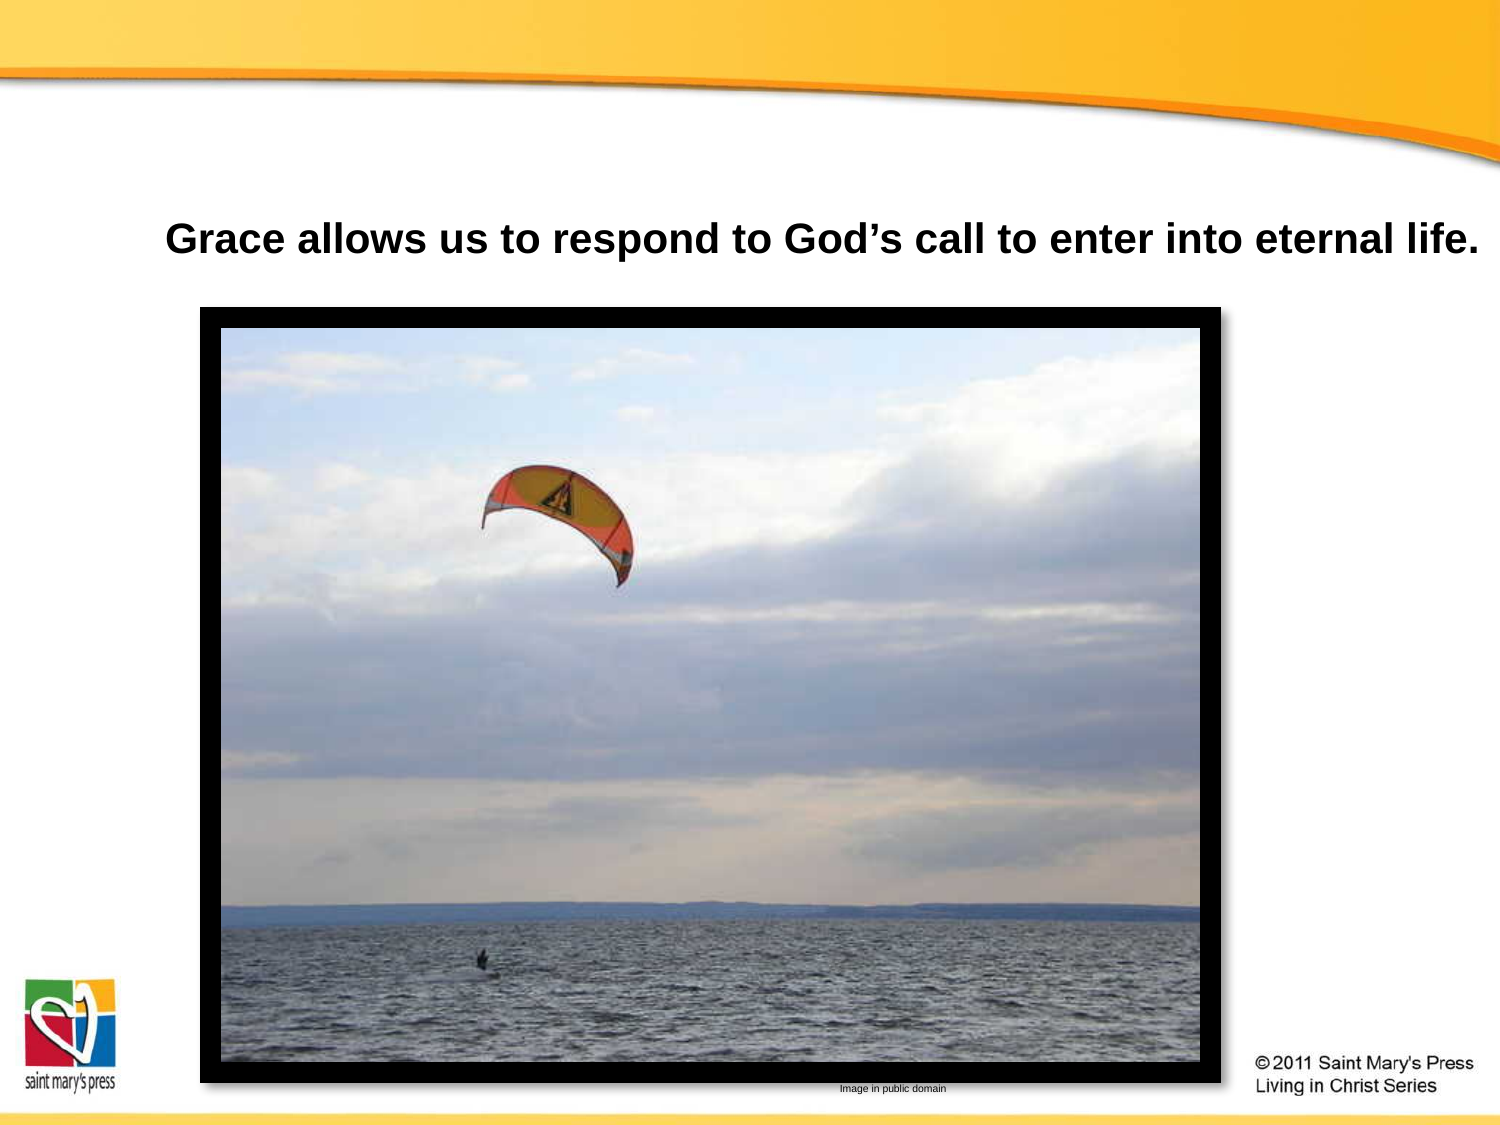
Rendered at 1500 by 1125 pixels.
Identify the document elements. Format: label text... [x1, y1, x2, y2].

picture [0, 0, 1500, 1125]
text_box Image in public domain [825, 1074, 1013, 1103]
title Grace allows us to respond to God’s call to enter into eternal life. [149, 187, 1500, 338]
picture [220, 327, 1201, 1063]
